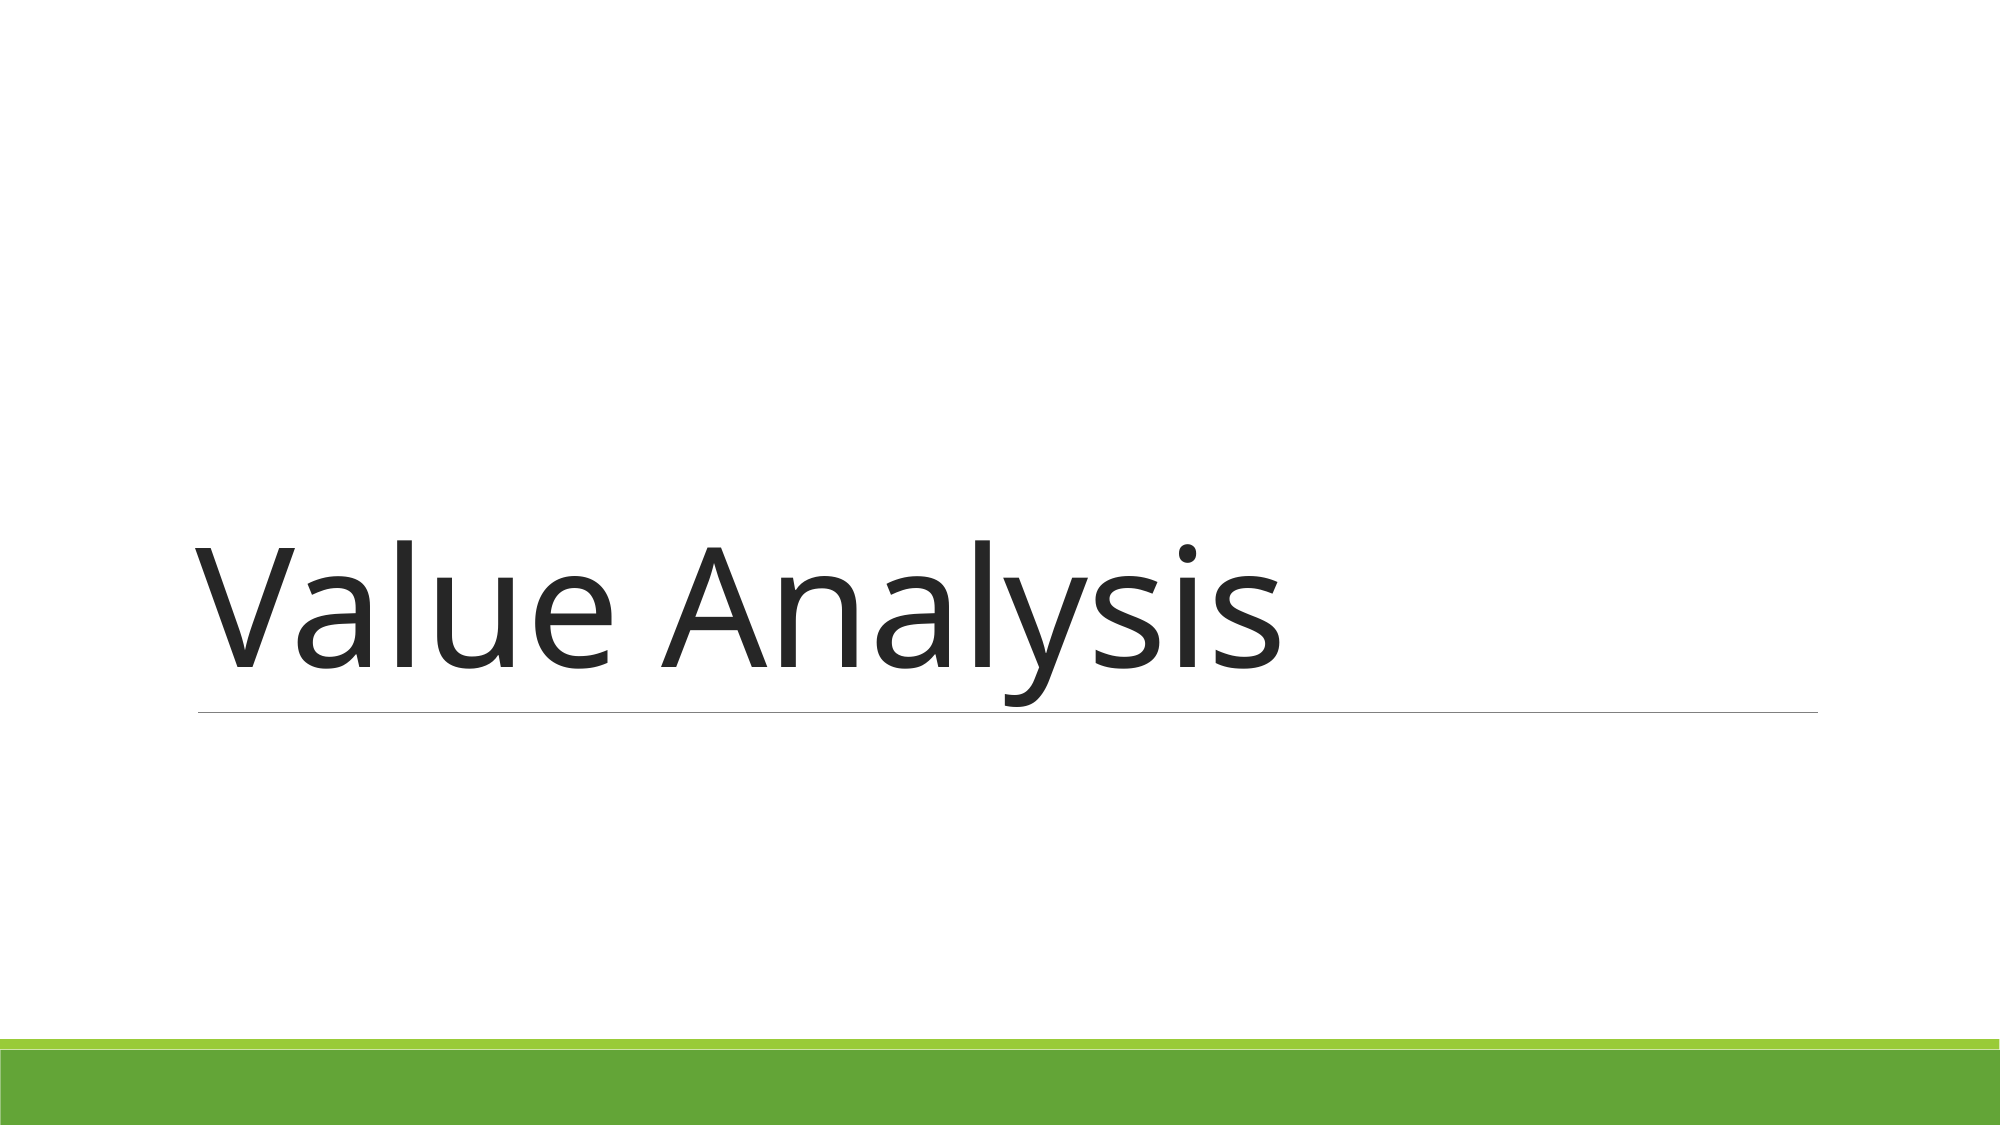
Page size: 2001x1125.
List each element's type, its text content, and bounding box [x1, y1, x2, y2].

title Value Analysis [180, 124, 1830, 710]
